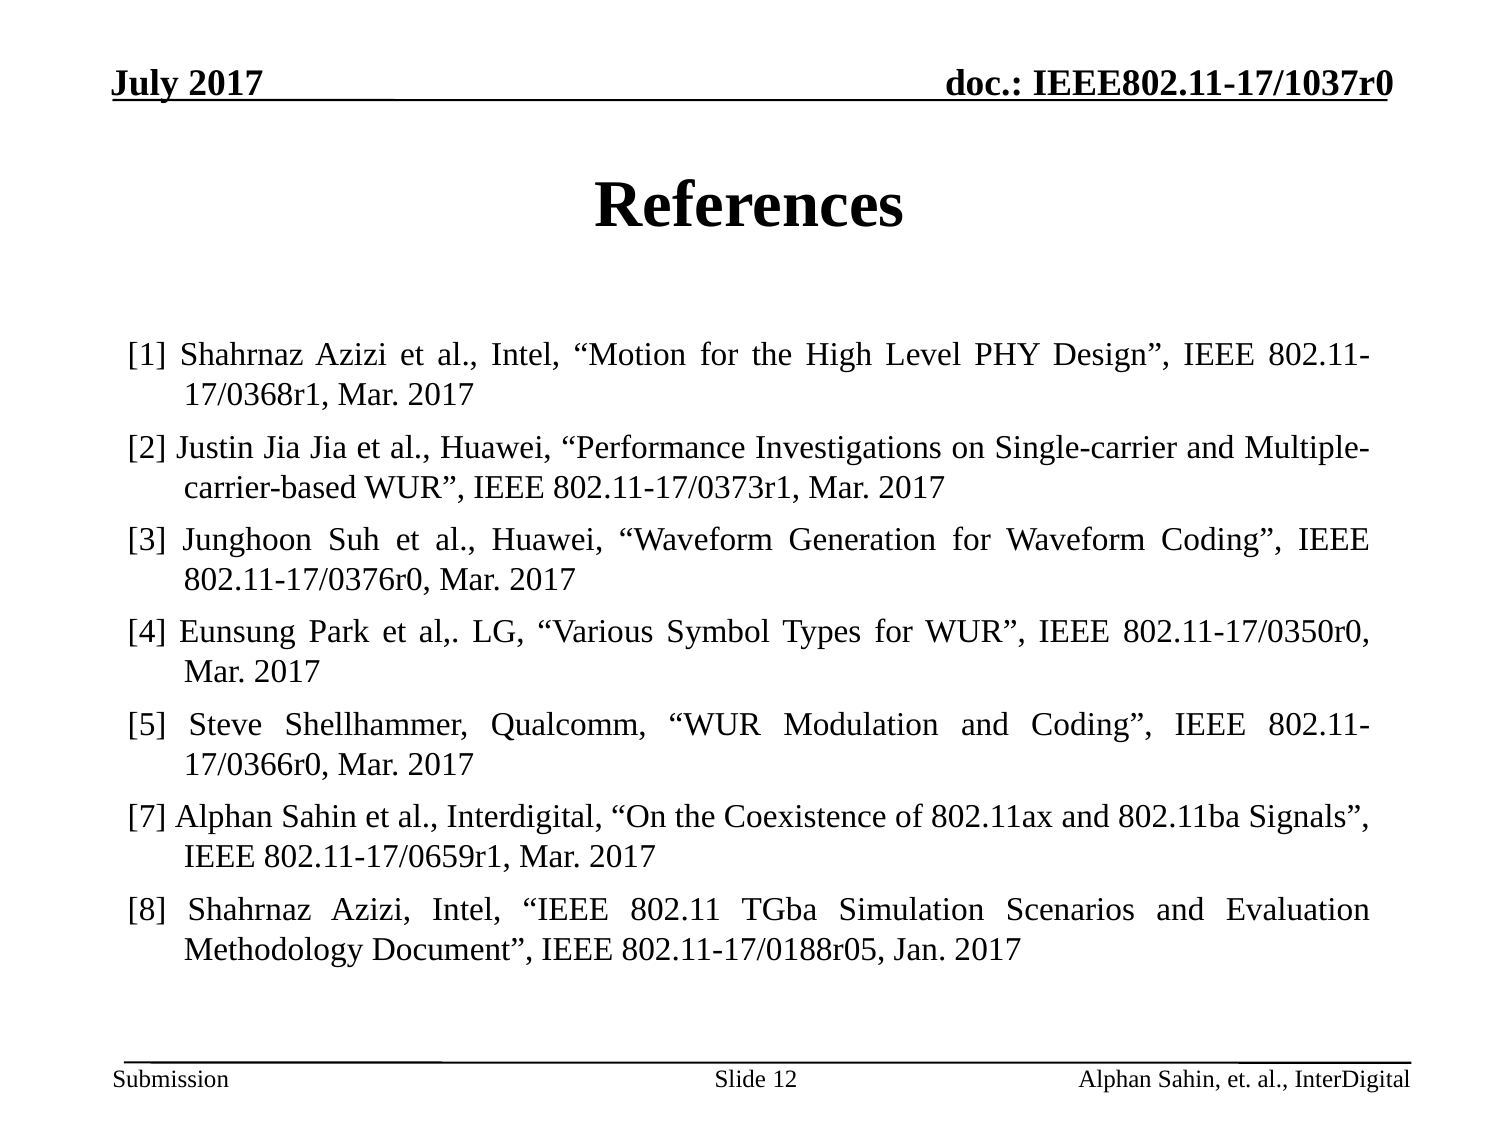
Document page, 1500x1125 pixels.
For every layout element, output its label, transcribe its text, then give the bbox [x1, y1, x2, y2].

list [1] Shahrnaz Azizi et al., Intel, “Motion for the High Level PHY Design”, IEEE 802.11-17/0368r1, Mar. 2017 [2] Justin Jia Jia et al., Huawei, “Performance Investigations on Single-carrier and Multiple-carrier-based WUR”, IEEE 802.11-17/0373r1, Mar. 2017 [3] Junghoon Suh et al., Huawei, “Waveform Generation for Waveform Coding”, IEEE 802.11-17/0376r0, Mar. 2017 [4] Eunsung Park et al,. LG, “Various Symbol Types for WUR”, IEEE 802.11-17/0350r0, Mar. 2017 [5] Steve Shellhammer, Qualcomm, “WUR Modulation and Coding”, IEEE 802.11-17/0366r0, Mar. 2017 [7] Alphan Sahin et al., Interdigital, “On the Coexistence of 802.11ax and 802.11ba Signals”, IEEE 802.11-17/0659r1, Mar. 2017 [8] Shahrnaz Azizi, Intel, “IEEE 802.11 TGba Simulation Scenarios and Evaluation Methodology Document”, IEEE 802.11-17/0188r05, Jan. 2017 [112, 324, 1388, 1000]
slide_number Slide 12 [712, 1061, 800, 1123]
title References [112, 112, 1388, 288]
